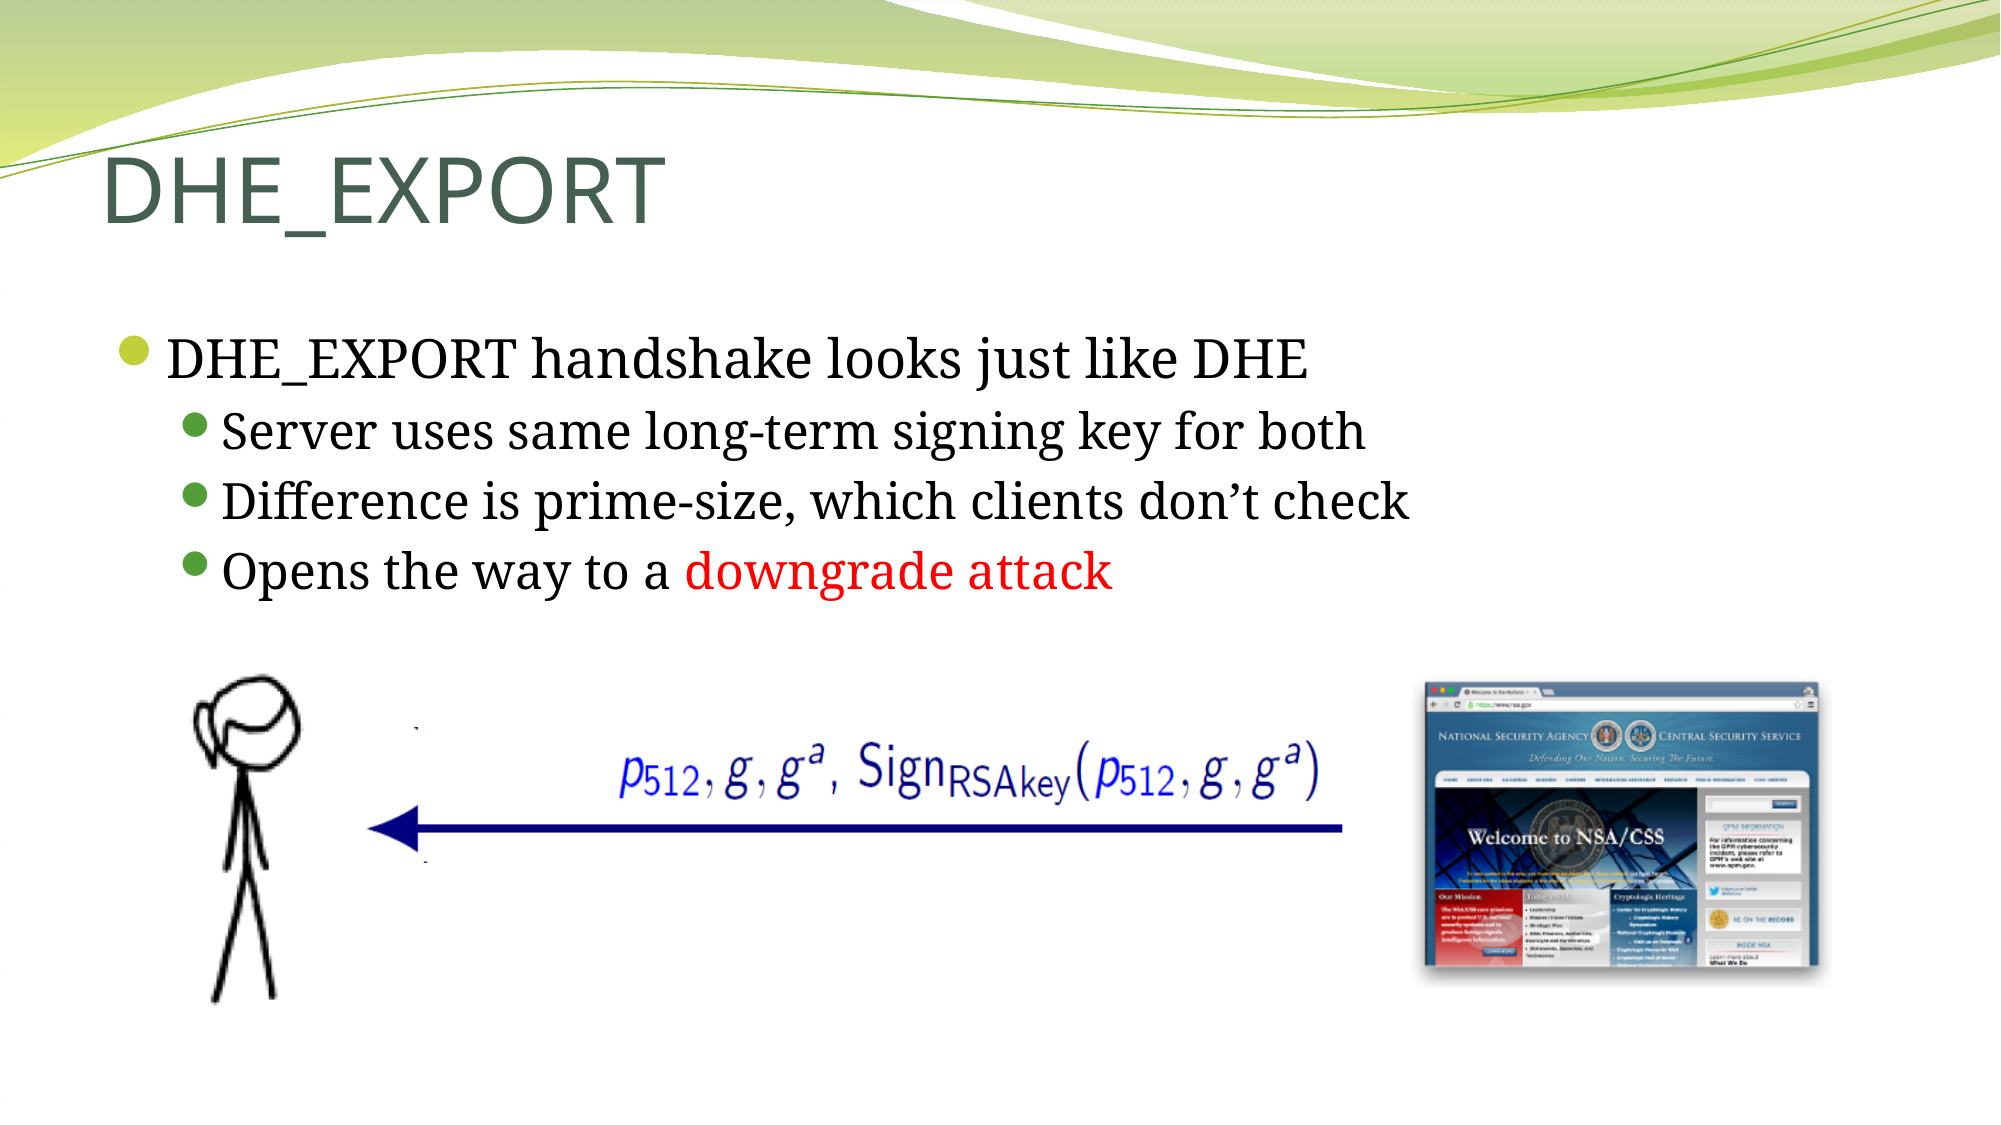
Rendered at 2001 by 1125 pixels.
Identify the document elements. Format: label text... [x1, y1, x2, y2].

picture [153, 656, 1360, 1020]
list DHE_EXPORT handshake looks just like DHE Server uses same long-term signing key for both Difference is prime-size, which clients don’t check Opens the way to a downgrade attack [99, 317, 1900, 1038]
picture [1411, 665, 1832, 988]
title DHE_EXPORT [99, 115, 1900, 243]
